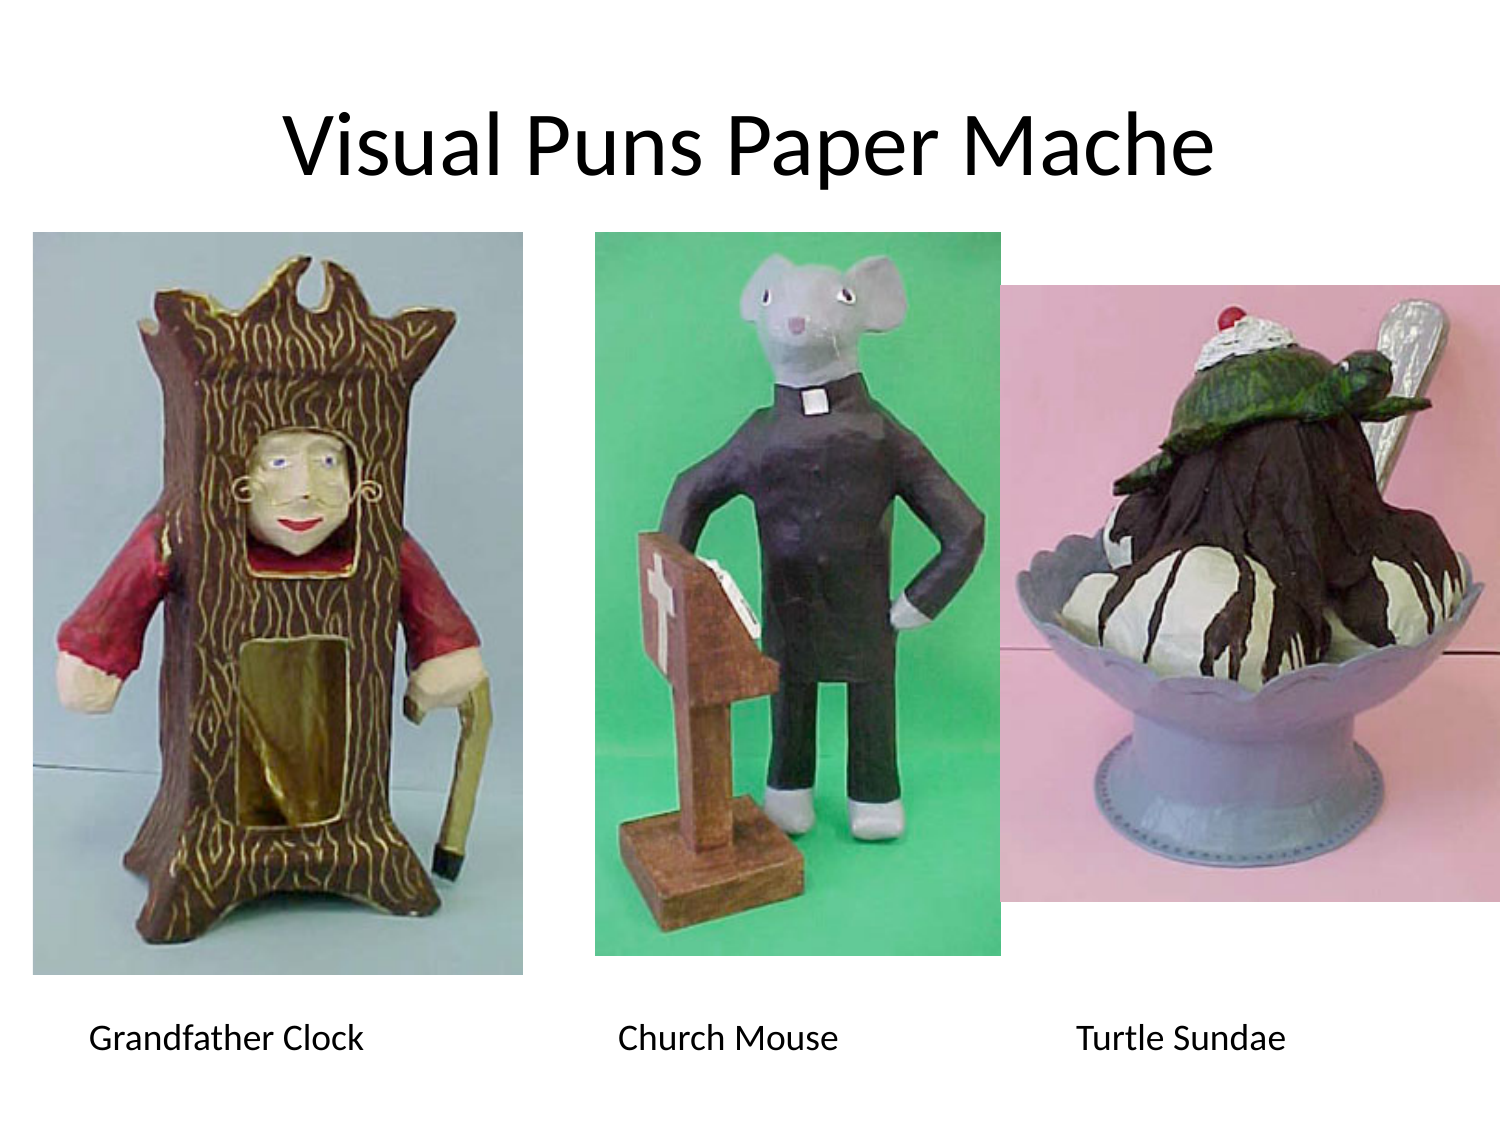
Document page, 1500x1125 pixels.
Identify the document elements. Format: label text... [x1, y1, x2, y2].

picture [595, 232, 1500, 956]
text_box Grandfather Clock Church Mouse Turtle Sundae [74, 1005, 1312, 1065]
title Visual Puns Paper Mache [75, 45, 1425, 233]
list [32, 232, 534, 976]
